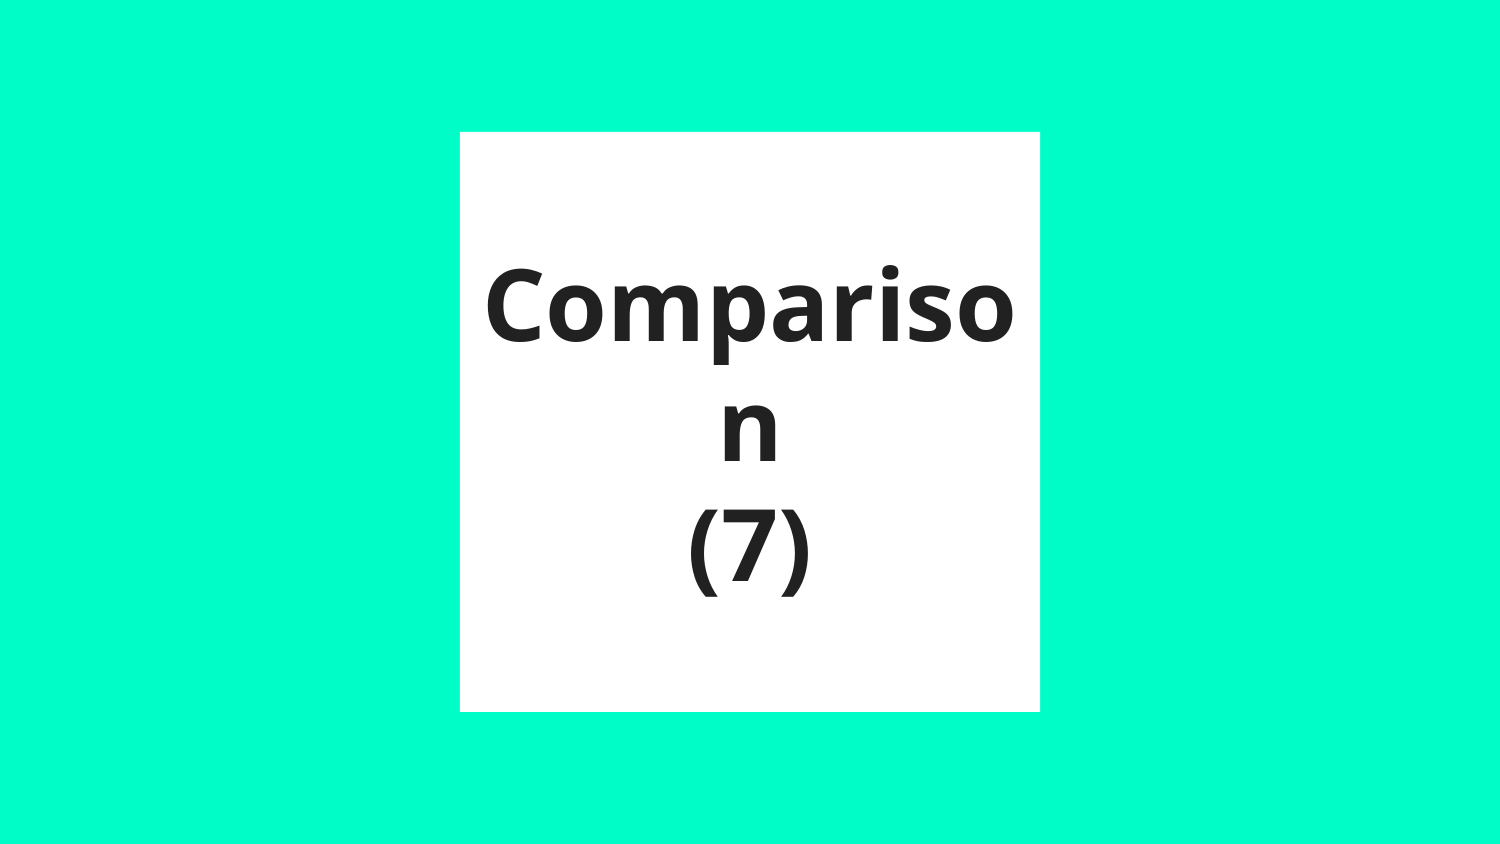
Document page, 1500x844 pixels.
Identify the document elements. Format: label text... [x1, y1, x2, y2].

title Comparison (7) [459, 131, 1041, 713]
